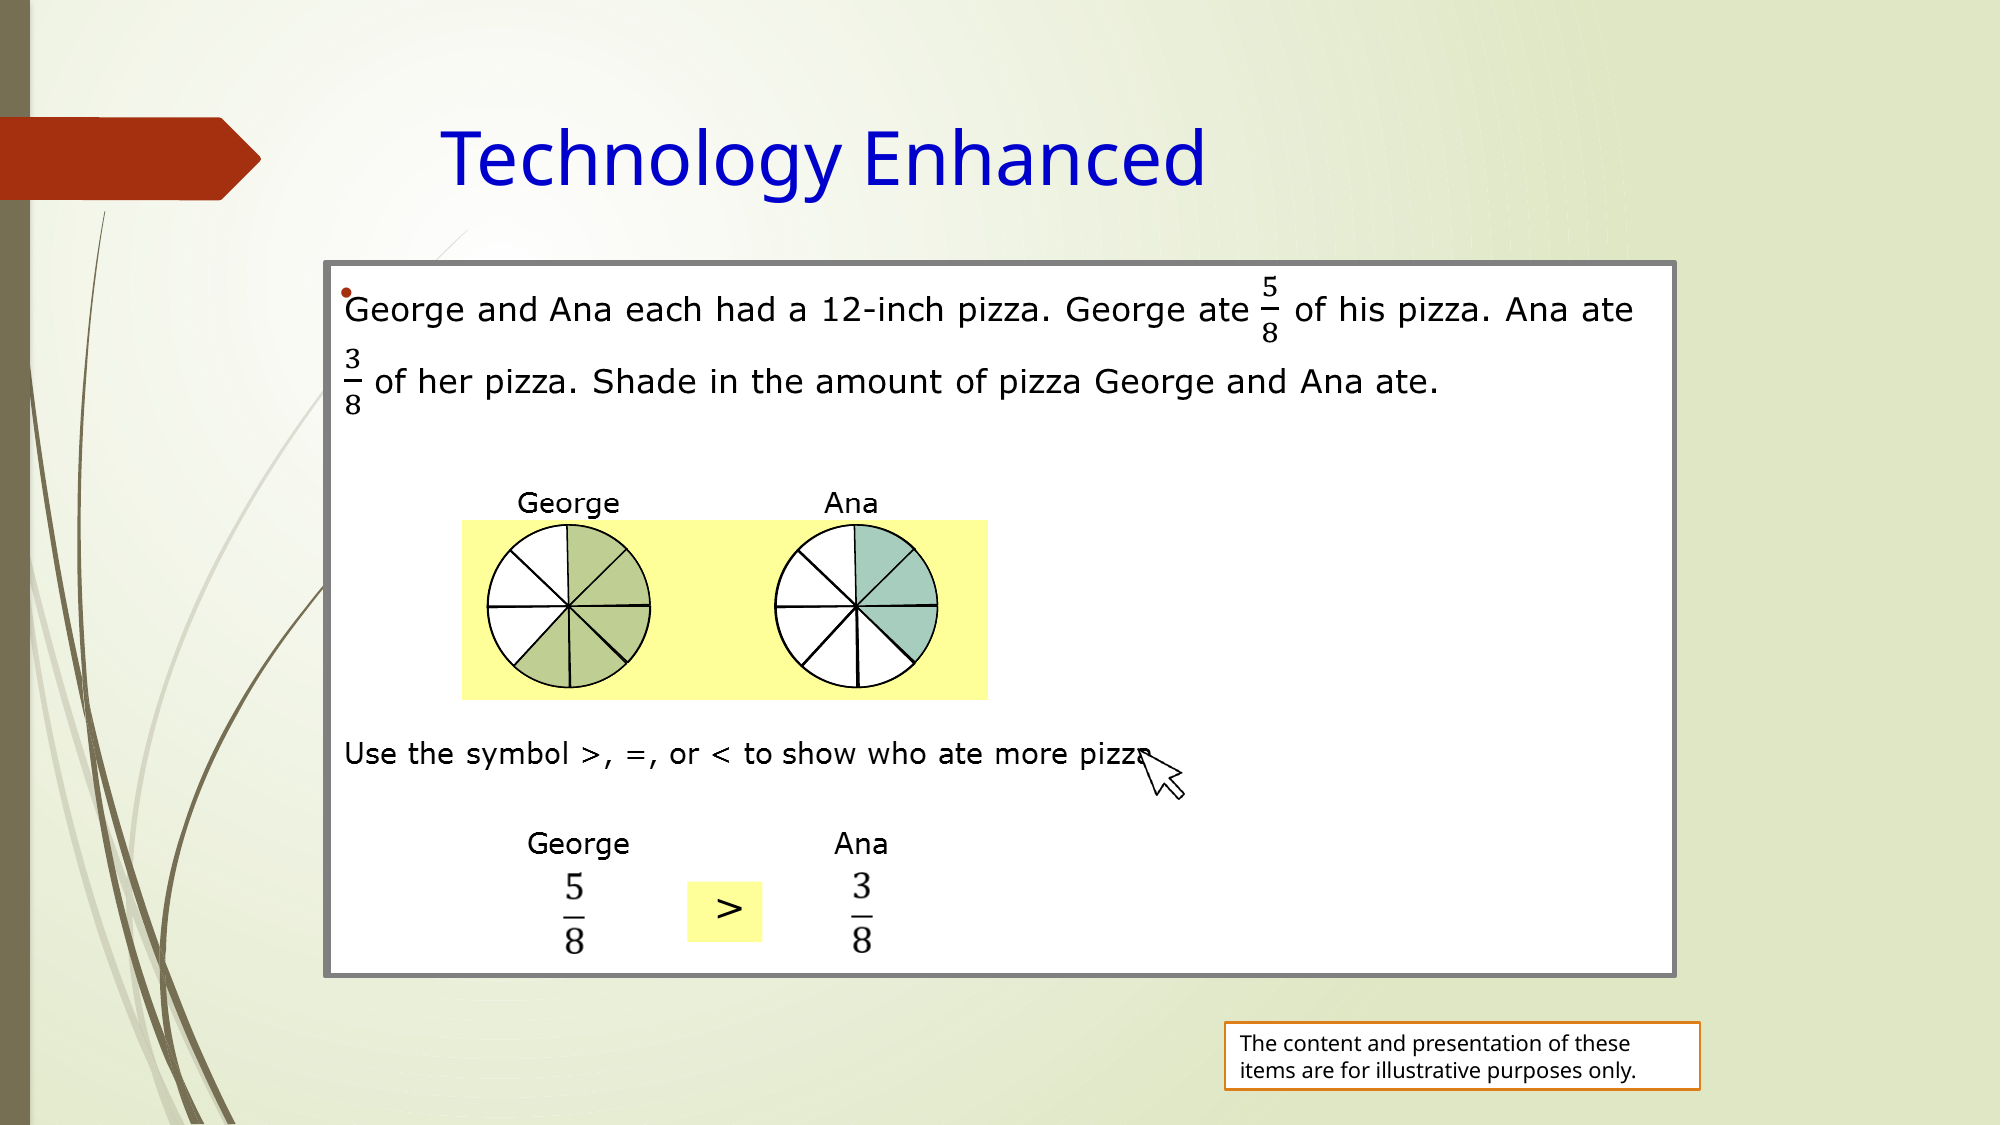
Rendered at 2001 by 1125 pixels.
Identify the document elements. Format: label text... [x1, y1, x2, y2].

text_box The content and presentation of these items are for illustrative purposes only. [1224, 1021, 1701, 1091]
text_box [687, 881, 763, 943]
title Technology Enhanced [425, 102, 1888, 313]
text_box > [699, 874, 750, 935]
text_box [824, 861, 900, 963]
picture [462, 520, 988, 701]
list [324, 262, 1675, 976]
text_box [537, 861, 613, 963]
picture [1137, 748, 1185, 801]
